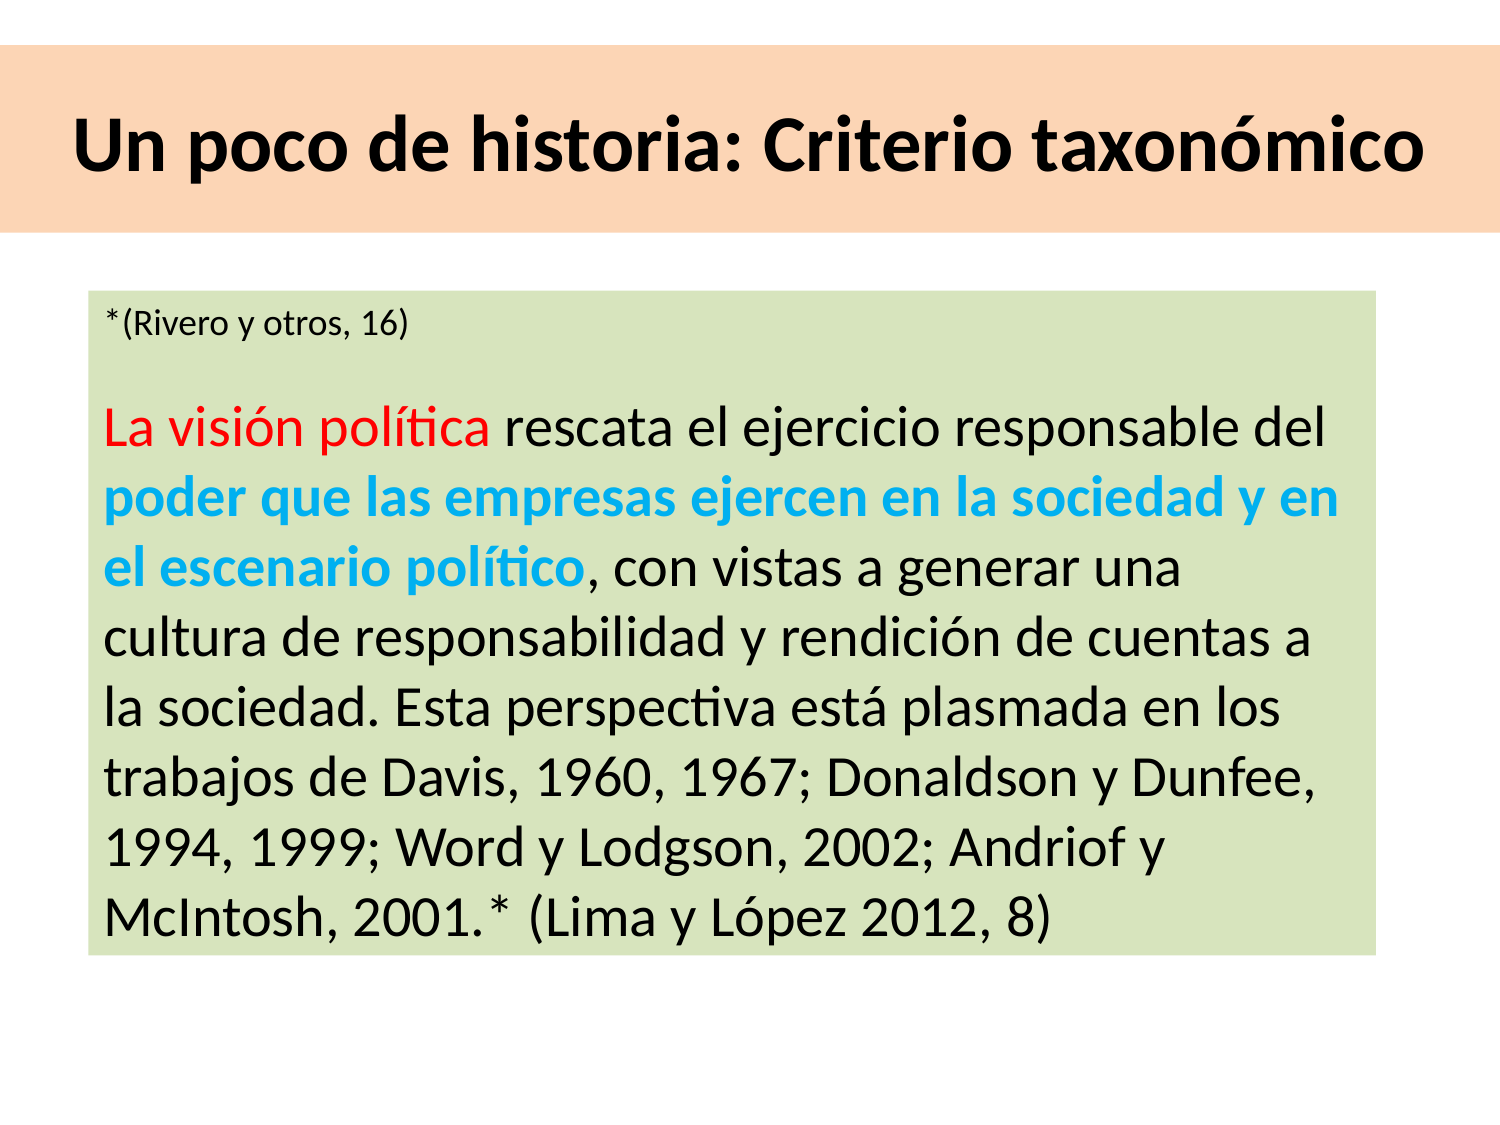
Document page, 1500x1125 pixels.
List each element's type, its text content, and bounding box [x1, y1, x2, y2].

text_box *(Rivero y otros, 16) La visión política rescata el ejercicio responsable del poder que las empresas ejercen en la sociedad y en el escenario político, con vistas a generar una cultura de responsabilidad y rendición de cuentas a la sociedad. Esta perspectiva está plasmada en los trabajos de Davis, 1960, 1967; Donaldson y Dunfee, 1994, 1999; Word y Lodgson, 2002; Andriof y McIntosh, 2001.* (Lima y López 2012, 8) [88, 290, 1376, 956]
title Un poco de historia: Criterio taxonómico [0, 45, 1500, 233]
